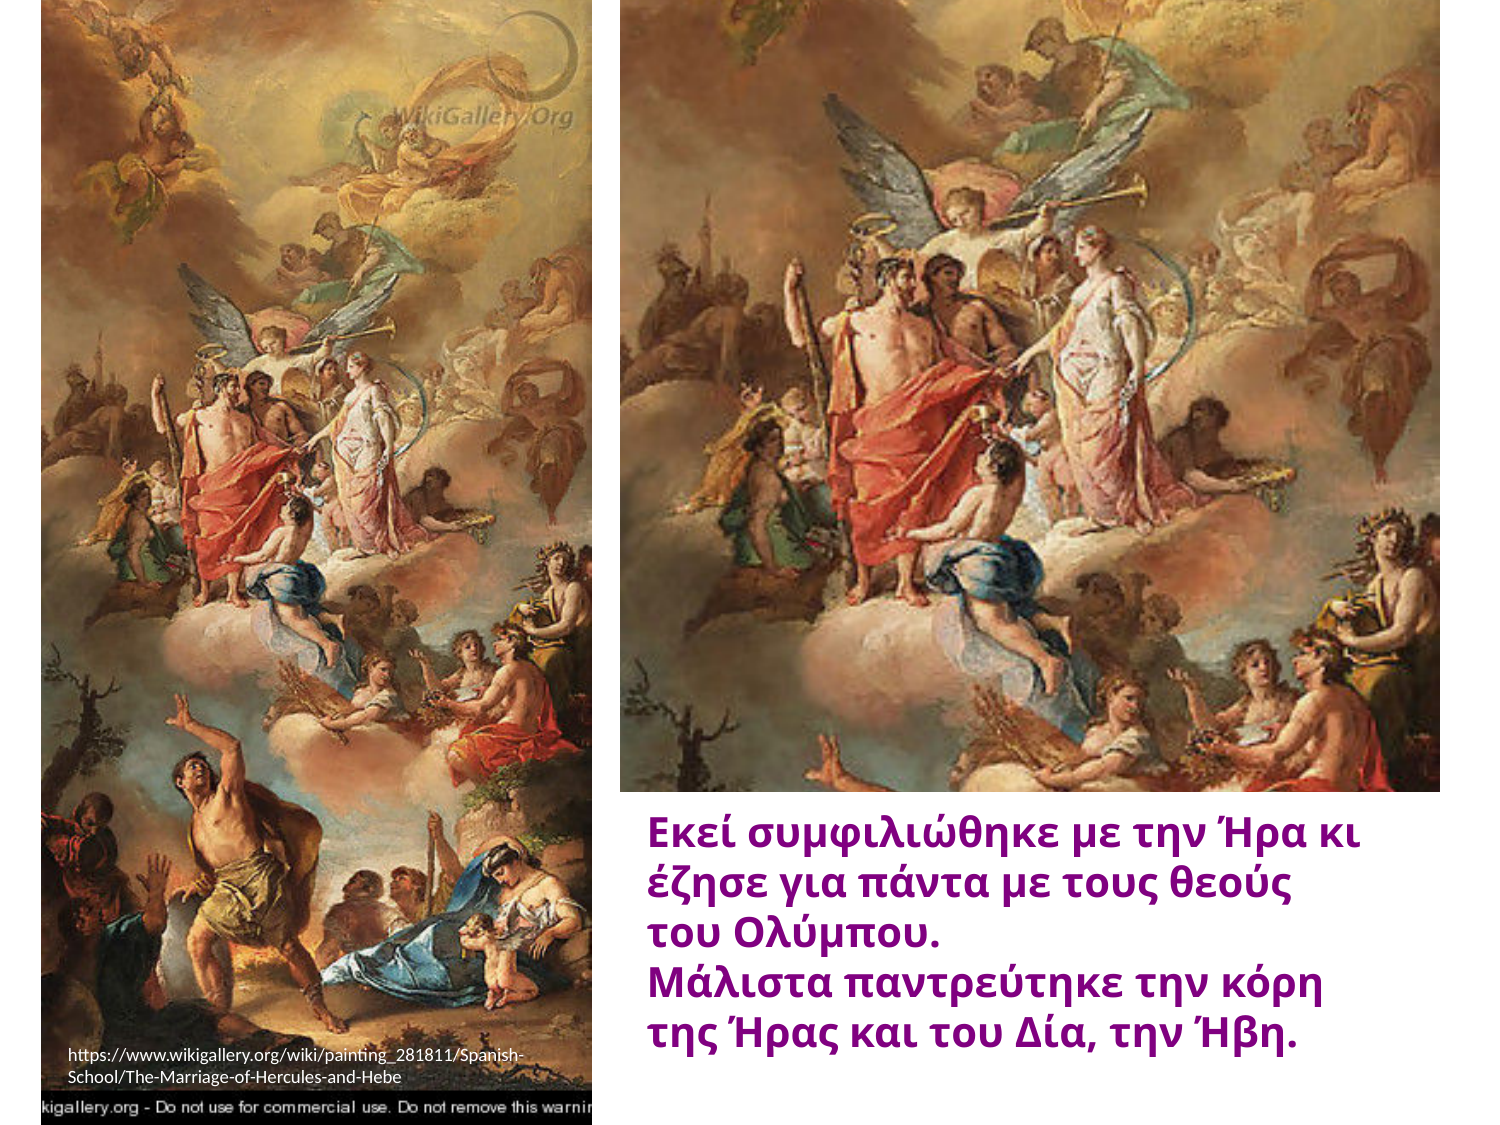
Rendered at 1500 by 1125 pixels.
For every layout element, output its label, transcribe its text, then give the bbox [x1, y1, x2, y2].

picture [41, 0, 593, 1125]
picture [619, 0, 1441, 792]
text_box Εκεί συμφιλιώθηκε με την Ήρα κι έζησε για πάντα με τους θεούς του Ολύμπου. Μάλιστα παντρεύτηκε την κόρη της Ήρας και του Δία, την Ήβη. [631, 800, 1382, 1114]
